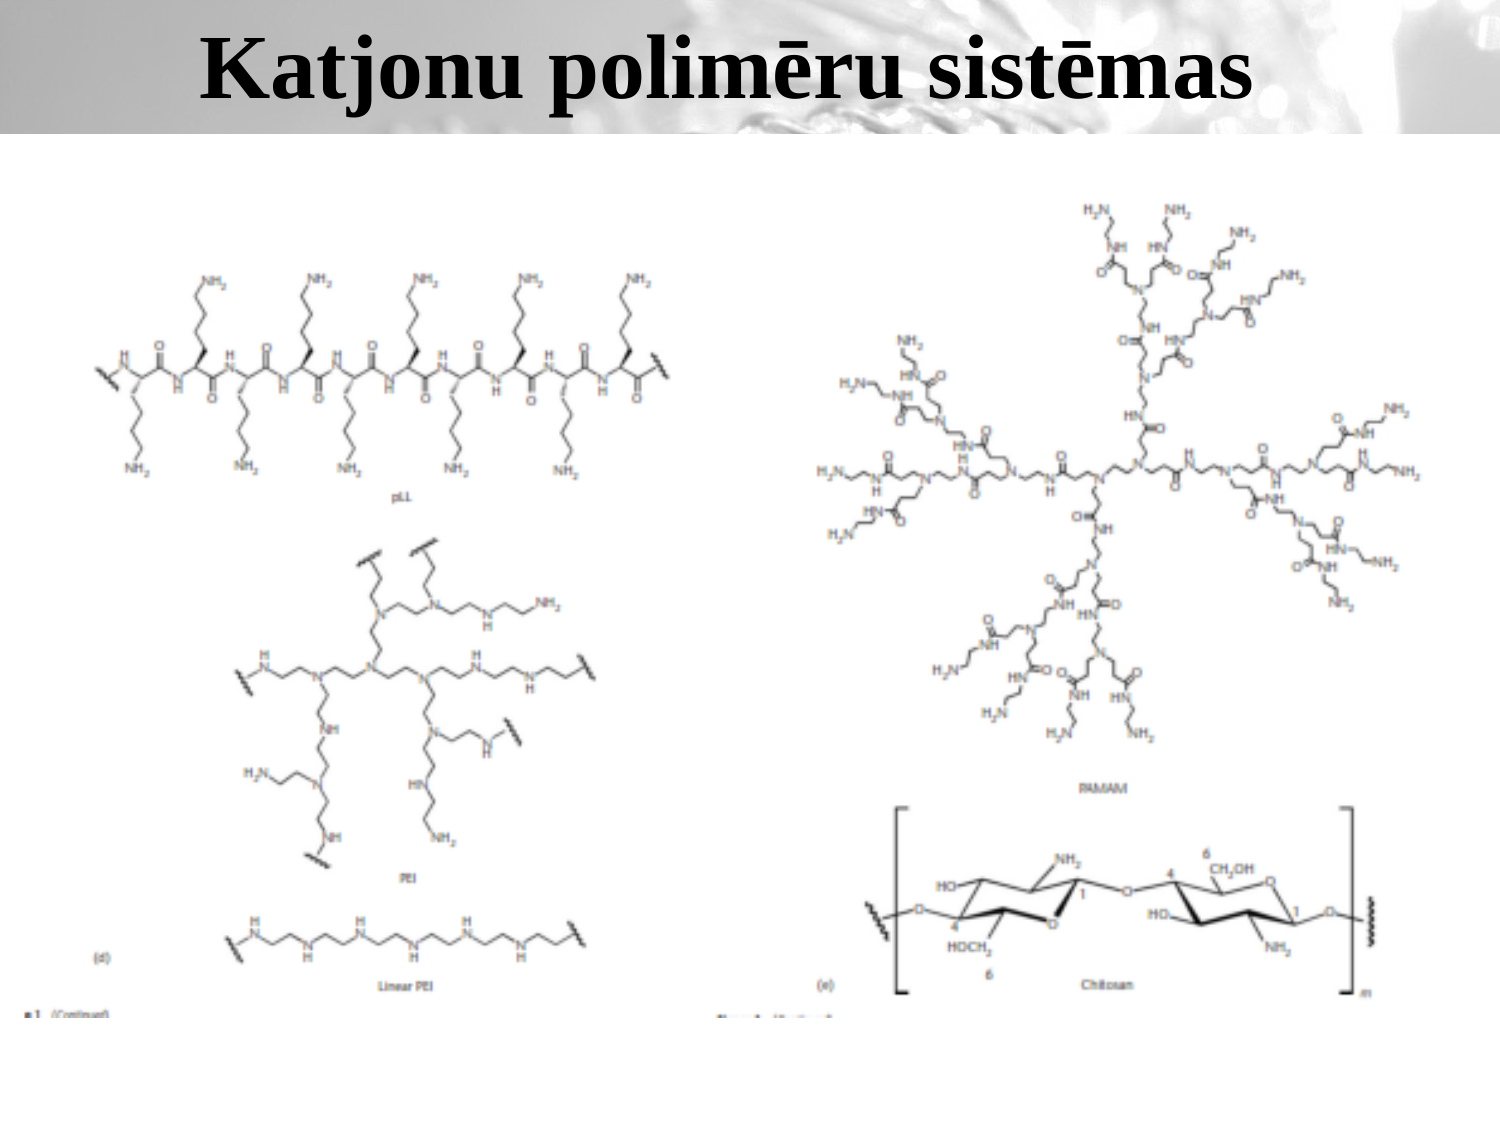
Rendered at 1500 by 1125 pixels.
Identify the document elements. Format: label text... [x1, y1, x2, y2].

picture [0, 0, 1500, 134]
text_box Katjonu polimēru sistēmas [37, 0, 1294, 125]
picture [23, 190, 1473, 1018]
